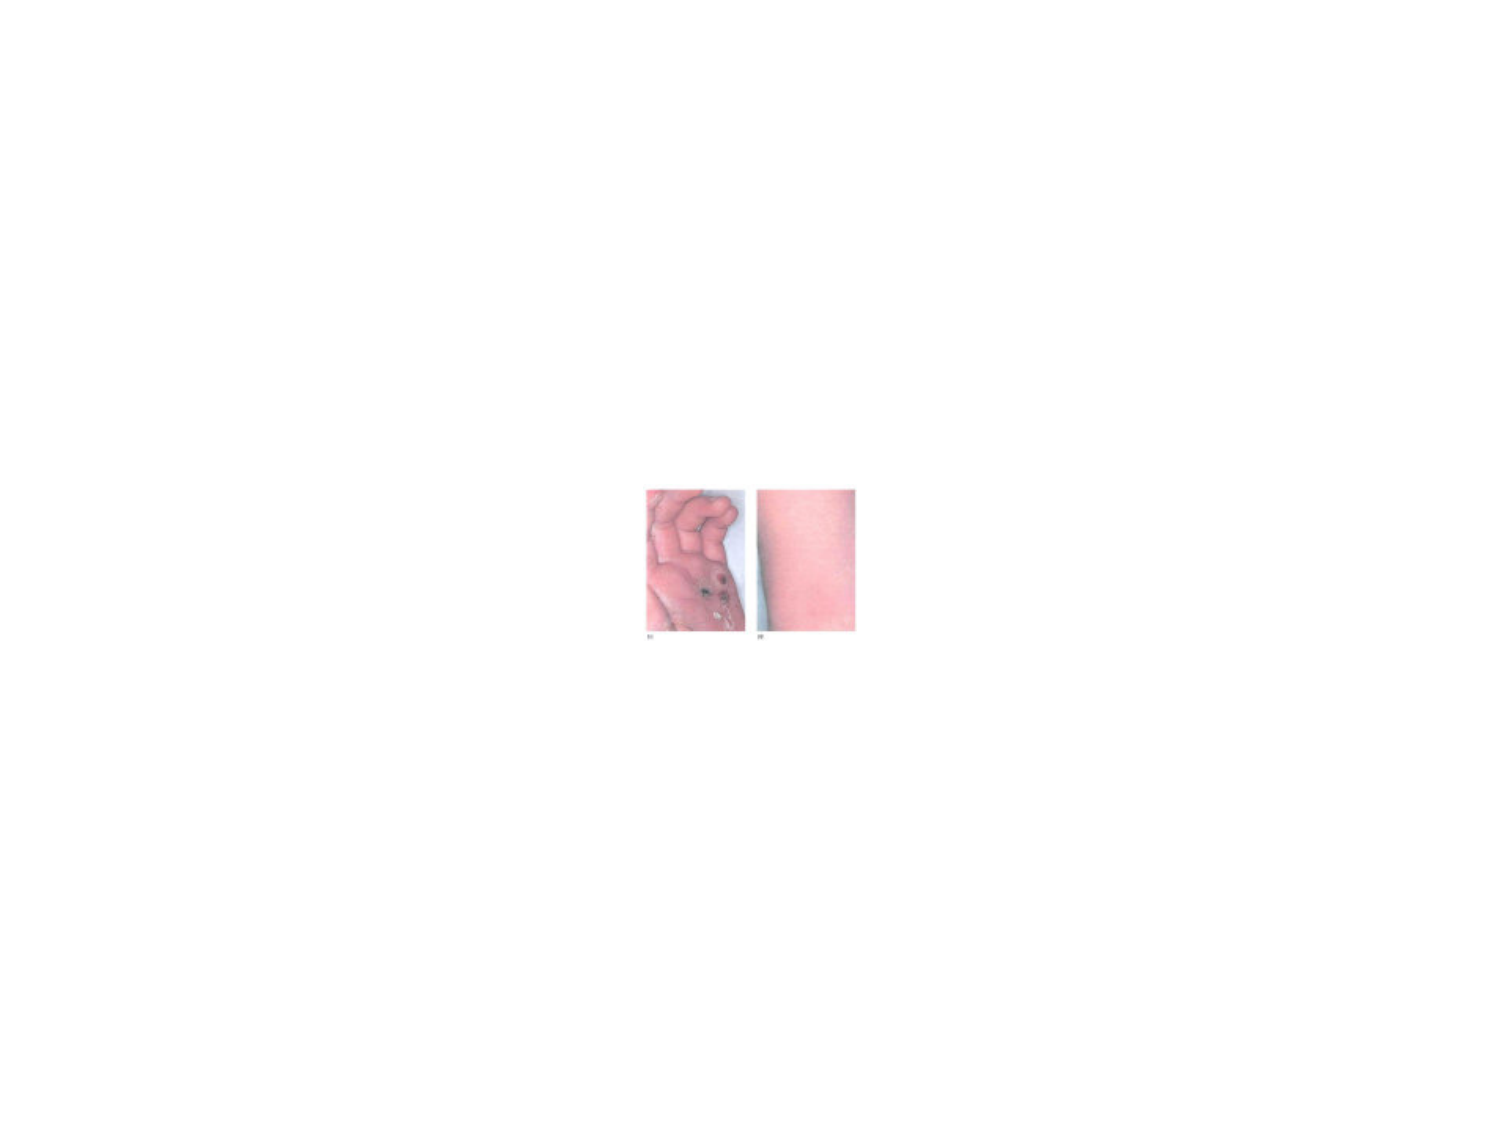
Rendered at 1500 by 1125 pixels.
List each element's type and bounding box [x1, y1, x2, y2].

picture [643, 484, 857, 641]
